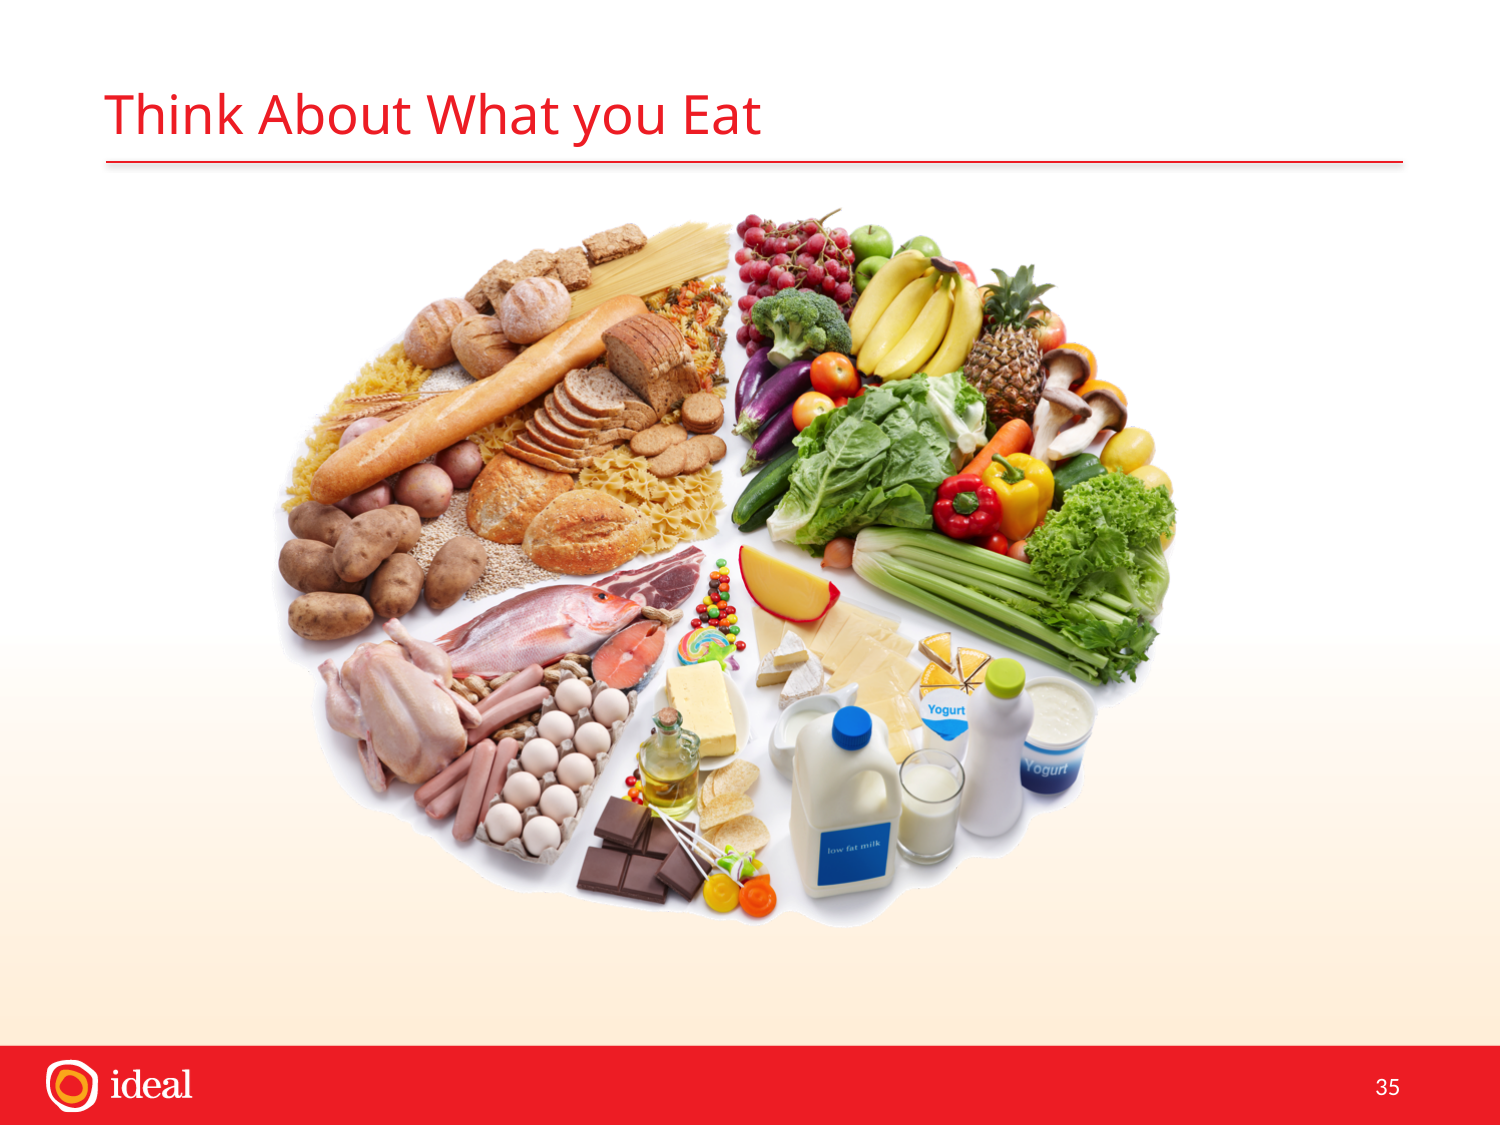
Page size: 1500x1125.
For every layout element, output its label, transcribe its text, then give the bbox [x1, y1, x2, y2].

picture [0, 0, 1500, 1125]
slide_number 35 [1065, 1062, 1416, 1109]
title Think About What you Eat [104, 86, 1403, 167]
